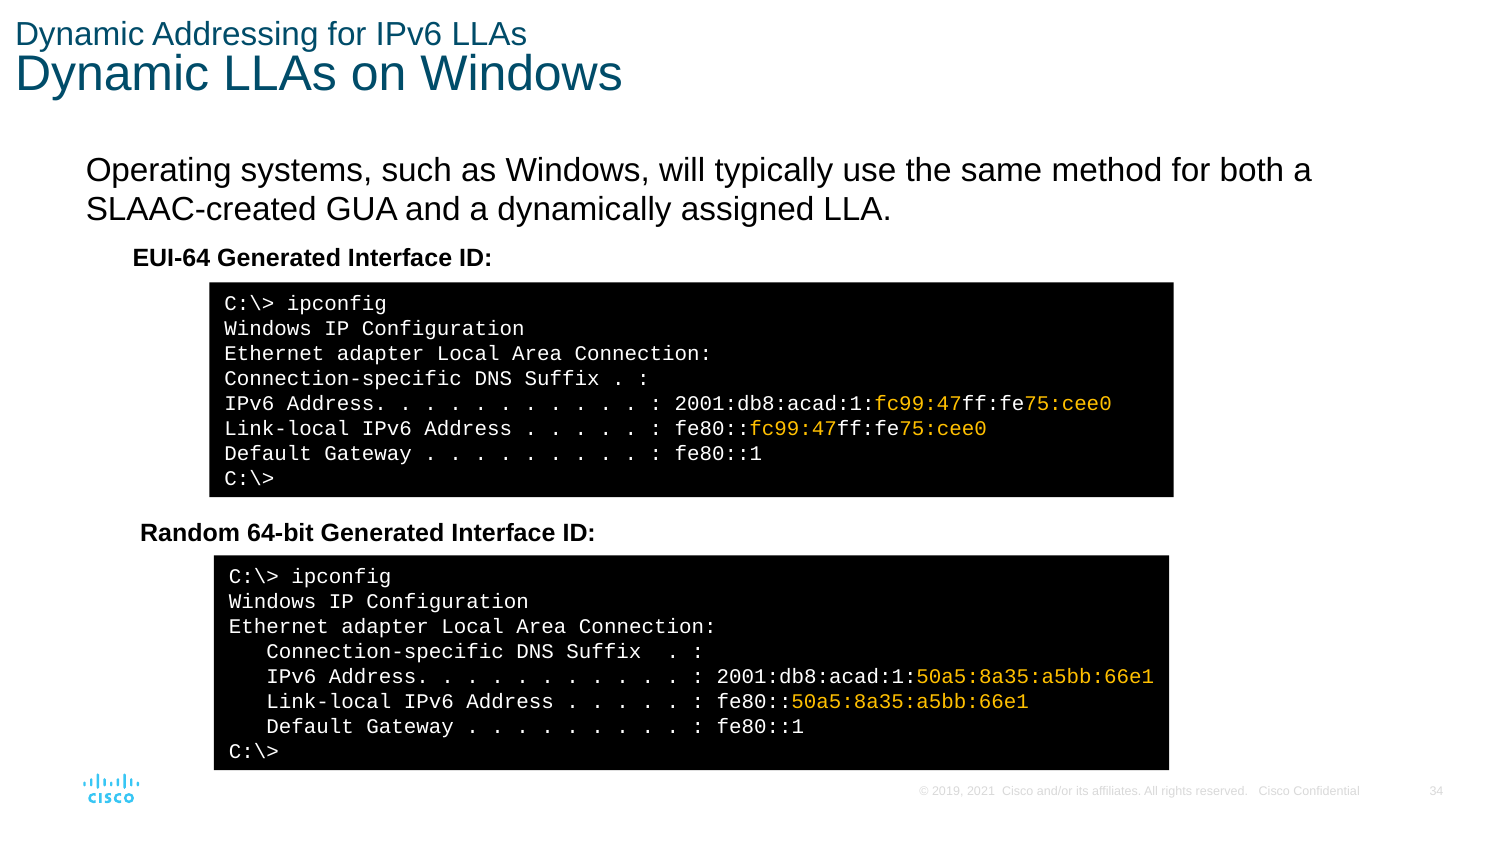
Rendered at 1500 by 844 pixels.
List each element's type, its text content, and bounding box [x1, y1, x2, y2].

list Operating systems, such as Windows, will typically use the same method for both a SLAAC-created GUA and a dynamically assigned LLA. [70, 140, 1369, 234]
title Dynamic Addressing for IPv6 LLAs Dynamic LLAs on Windows [0, 0, 1369, 121]
text_box C:\> ipconfig Windows IP Configuration Ethernet adapter Local Area Connection: Connection-specific DNS Suffix . : IPv6 Address. . . . . . . . . . . : 2001:db8:acad:1:50a5:8a35:a5bb:66e1 Link-local IPv6 Address . . . . . : fe80::50a5:8a35:a5bb:66e1 Default Gateway . . . . . . . . . : fe80::1 C:\> [213, 555, 1170, 771]
text_box EUI-64 Generated Interface ID: [117, 233, 509, 279]
text_box C:\> ipconfig Windows IP Configuration Ethernet adapter Local Area Connection: Connection-specific DNS Suffix . : IPv6 Address. . . . . . . . . . . : 2001:db8:acad:1:fc99:47ff:fe75:cee0 Link-local IPv6 Address . . . . . : fe80::fc99:47ff:fe75:cee0 Default Gateway . . . . . . . . . : fe80::1 C:\> [209, 282, 1174, 498]
text_box Random 64-bit Generated Interface ID: [125, 508, 612, 554]
